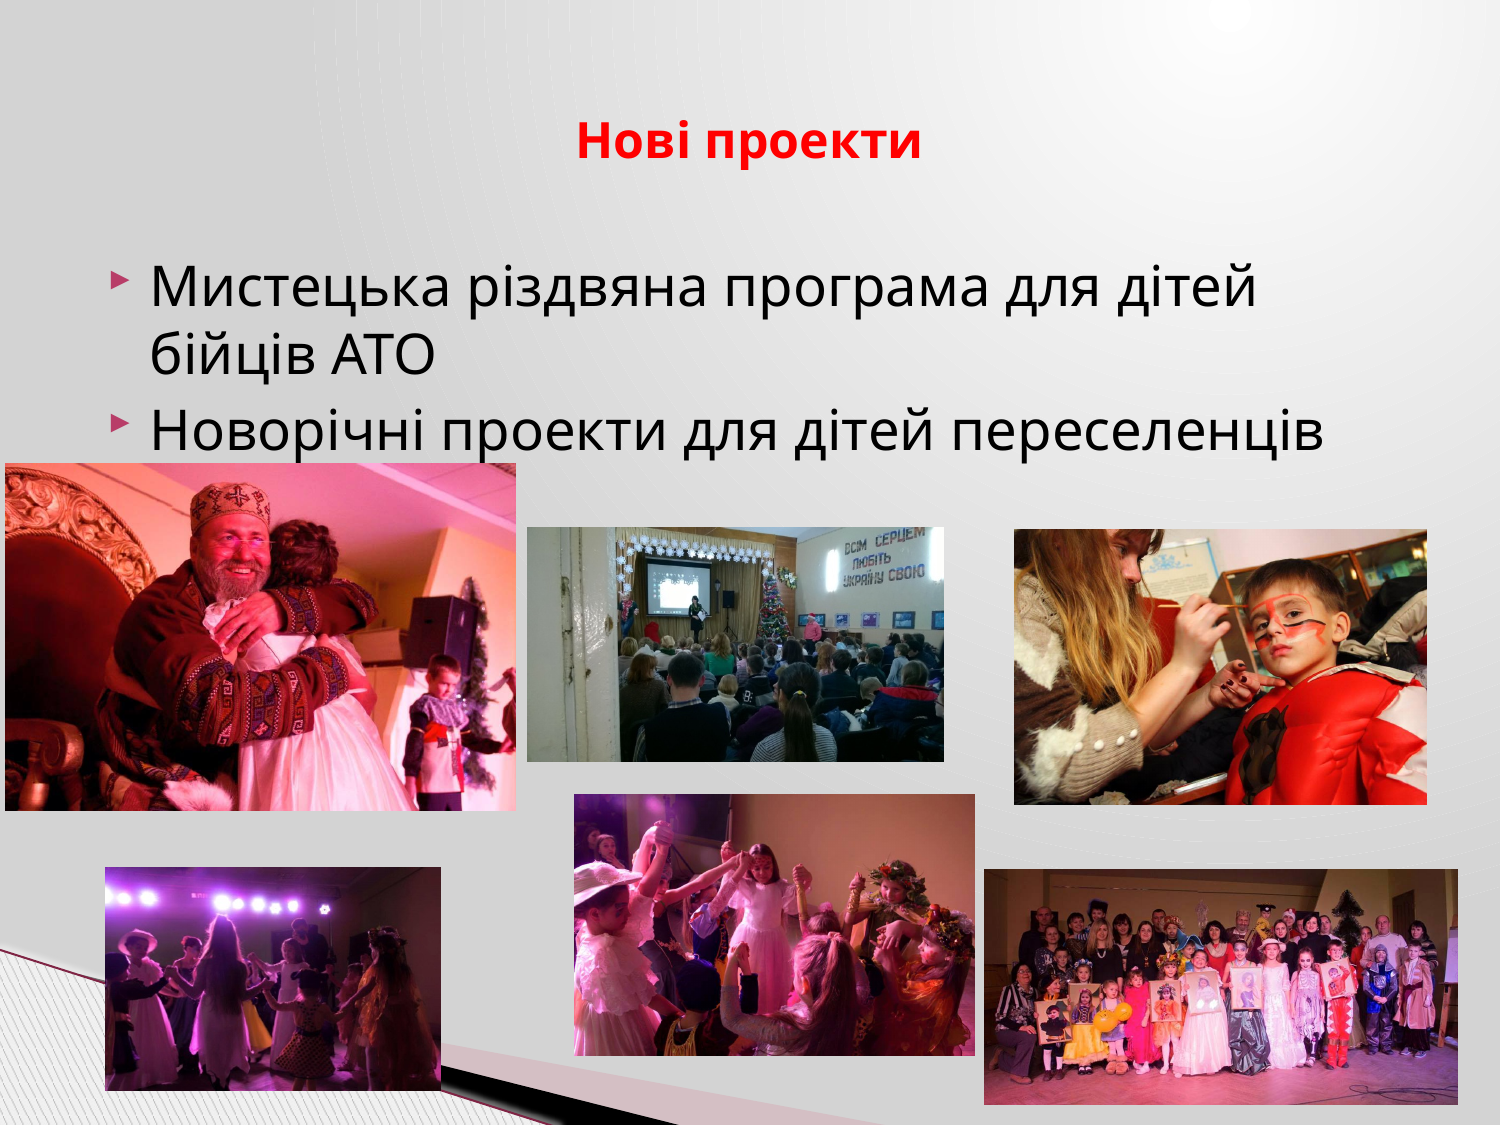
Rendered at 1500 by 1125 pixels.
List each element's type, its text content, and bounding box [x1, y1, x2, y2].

picture [526, 526, 945, 763]
picture [573, 793, 975, 1057]
picture [984, 869, 1458, 1106]
title Нові проекти [75, 45, 1425, 233]
list Мистецька різдвяна програма для дітей бійців АТО Новорічні проекти для дітей переселенців [75, 243, 1425, 986]
picture [104, 866, 441, 1091]
picture [5, 462, 517, 812]
picture [1014, 529, 1428, 806]
